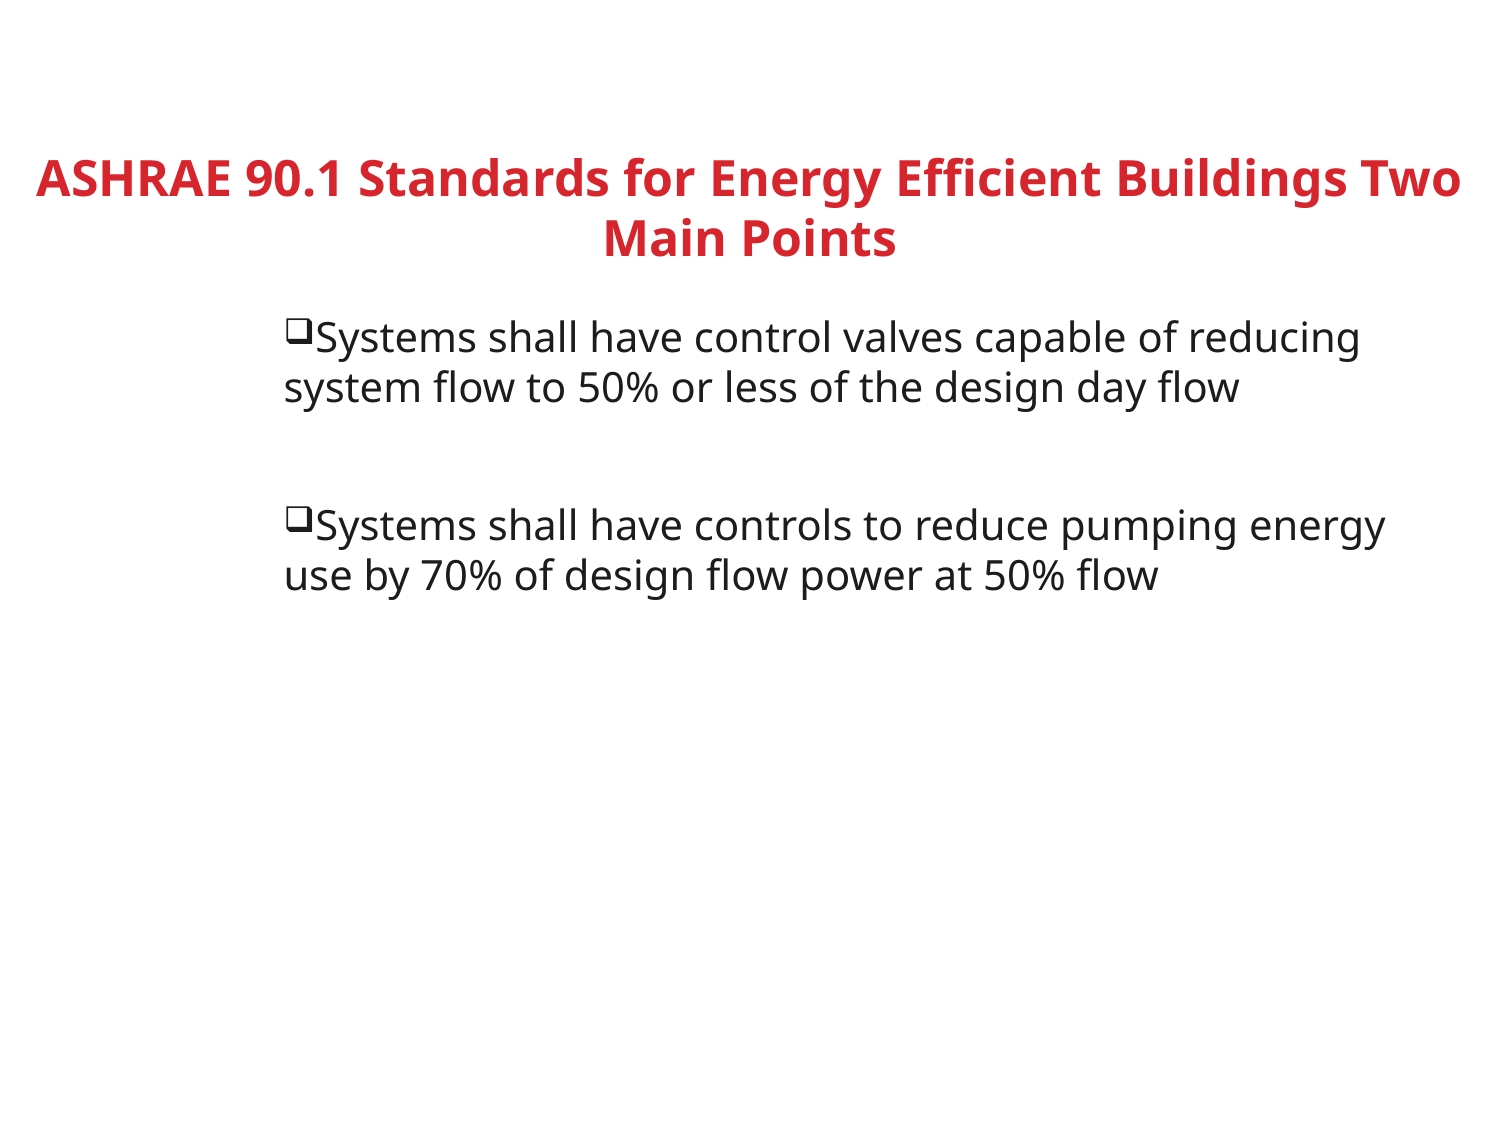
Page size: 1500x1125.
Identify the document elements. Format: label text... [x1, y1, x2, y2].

list Systems shall have control valves capable of reducing system flow to 50% or less of the design day flow Systems shall have controls to reduce pumping energy use by 70% of design flow power at 50% flow [118, 300, 1423, 724]
text_box ASHRAE 90.1 Standards for Energy Efficient Buildings Two Main Points [0, 139, 1500, 277]
